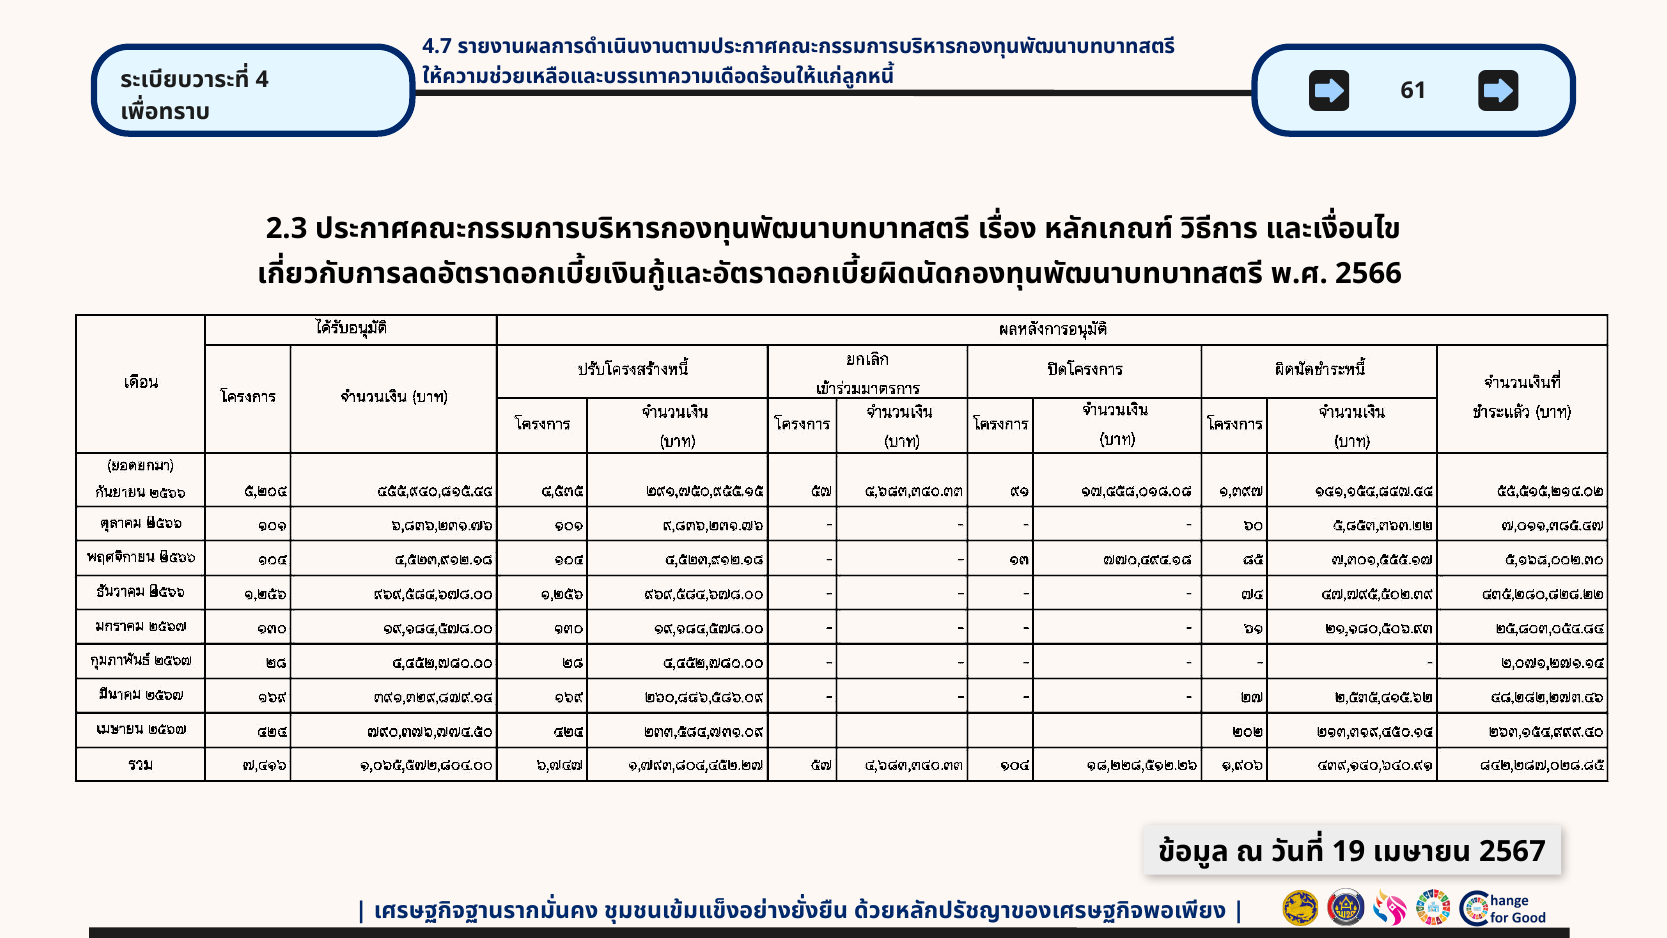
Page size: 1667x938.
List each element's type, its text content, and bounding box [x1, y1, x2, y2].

text_box 4.7 รายงานผลการดำเนินงานตามประกาศคณะกรรมการบริหารกองทุนพัฒนาบทบาทสตรี ให้ความช่วยเหลือและบรรเทาความเดือดร้อนให้แก่ลูกหนี้ [403, 15, 1246, 46]
text_box ข้อมูล ณ วันที่ 19 เมษายน 2567 [1143, 825, 1562, 875]
title 2.3 ประกาศคณะกรรมการบริหารกองทุนพัฒนาบทบาทสตรี เรื่อง หลักเกณฑ์ วิธีการ และเงื่อนไข เกี่ยวกับการลดอัตราดอกเบี้ยเงินกู้และอัตราดอกเบี้ยผิดนัดกองทุนพัฒนาบทบาทสตรี พ.ศ. 2566 [78, 195, 1589, 294]
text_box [93, 46, 1574, 134]
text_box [89, 885, 1570, 934]
picture [44, 296, 1631, 805]
